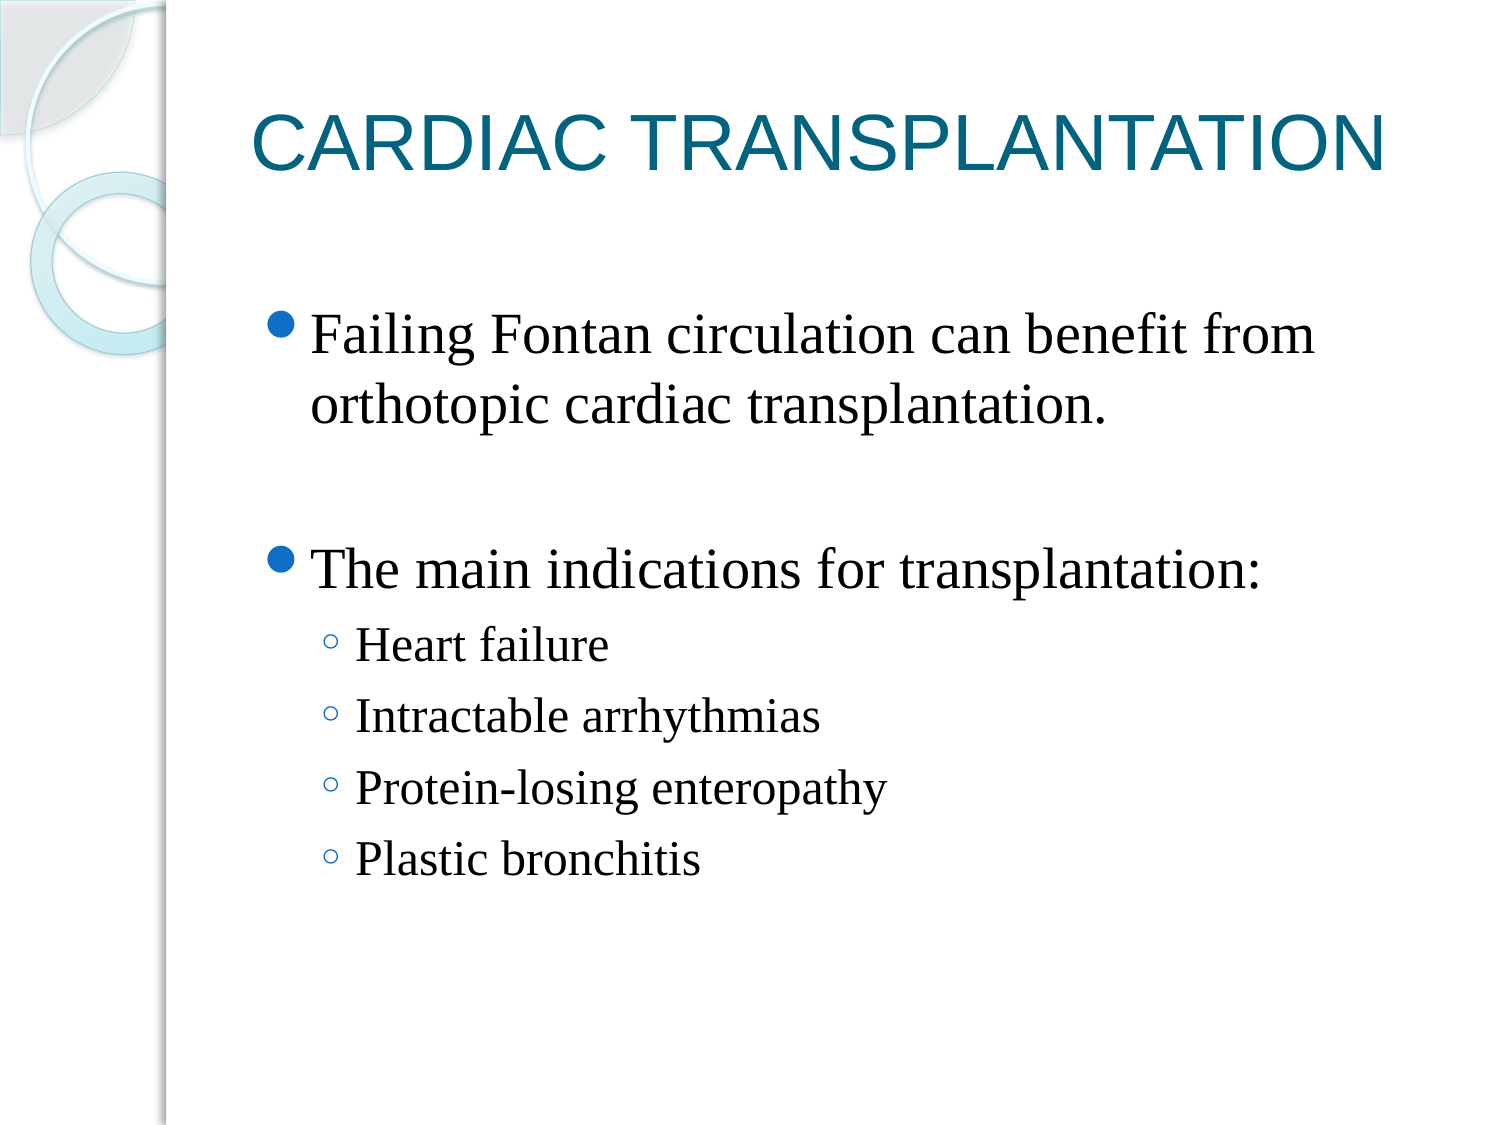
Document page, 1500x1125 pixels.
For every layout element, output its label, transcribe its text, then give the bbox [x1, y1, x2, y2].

list Failing Fontan circulation can benefit from orthotopic cardiac transplantation. The main indications for transplantation: Heart failure Intractable arrhythmias Protein-losing enteropathy Plastic bronchitis [235, 287, 1466, 1075]
title CARDIAC TRANSPLANTATION [235, 45, 1466, 233]
